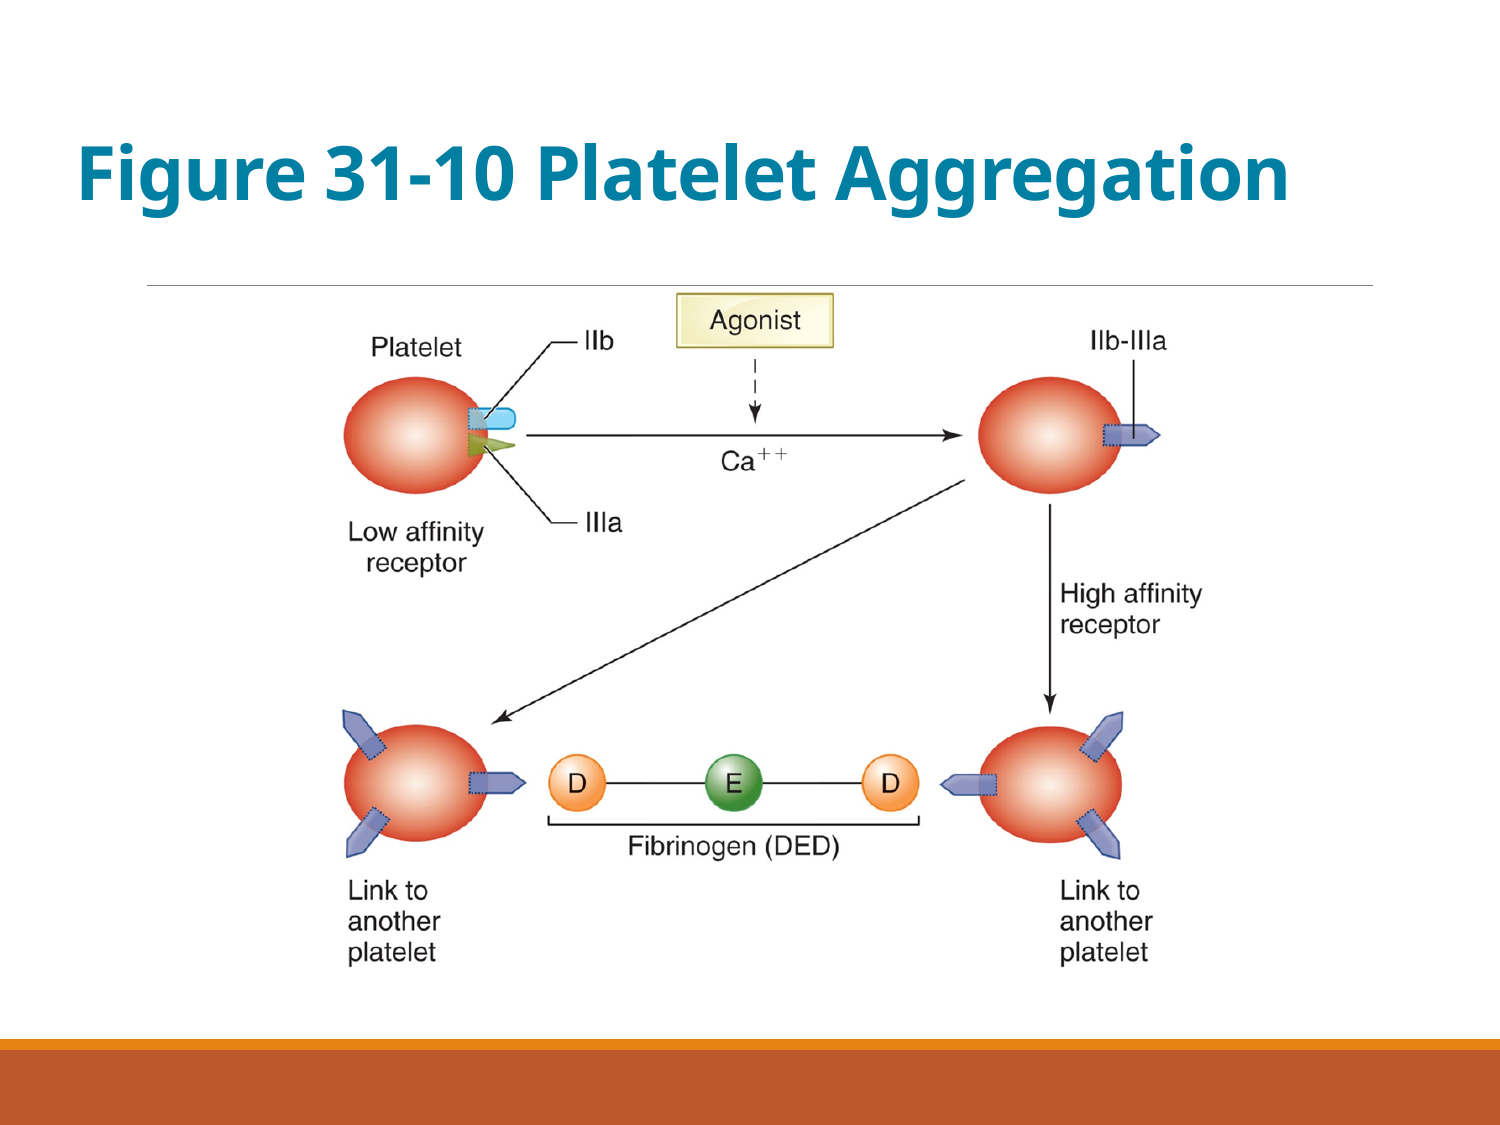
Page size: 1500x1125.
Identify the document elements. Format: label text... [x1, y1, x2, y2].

title Figure 31-10 Platelet Aggregation [75, 35, 1425, 216]
picture [221, 286, 1279, 979]
